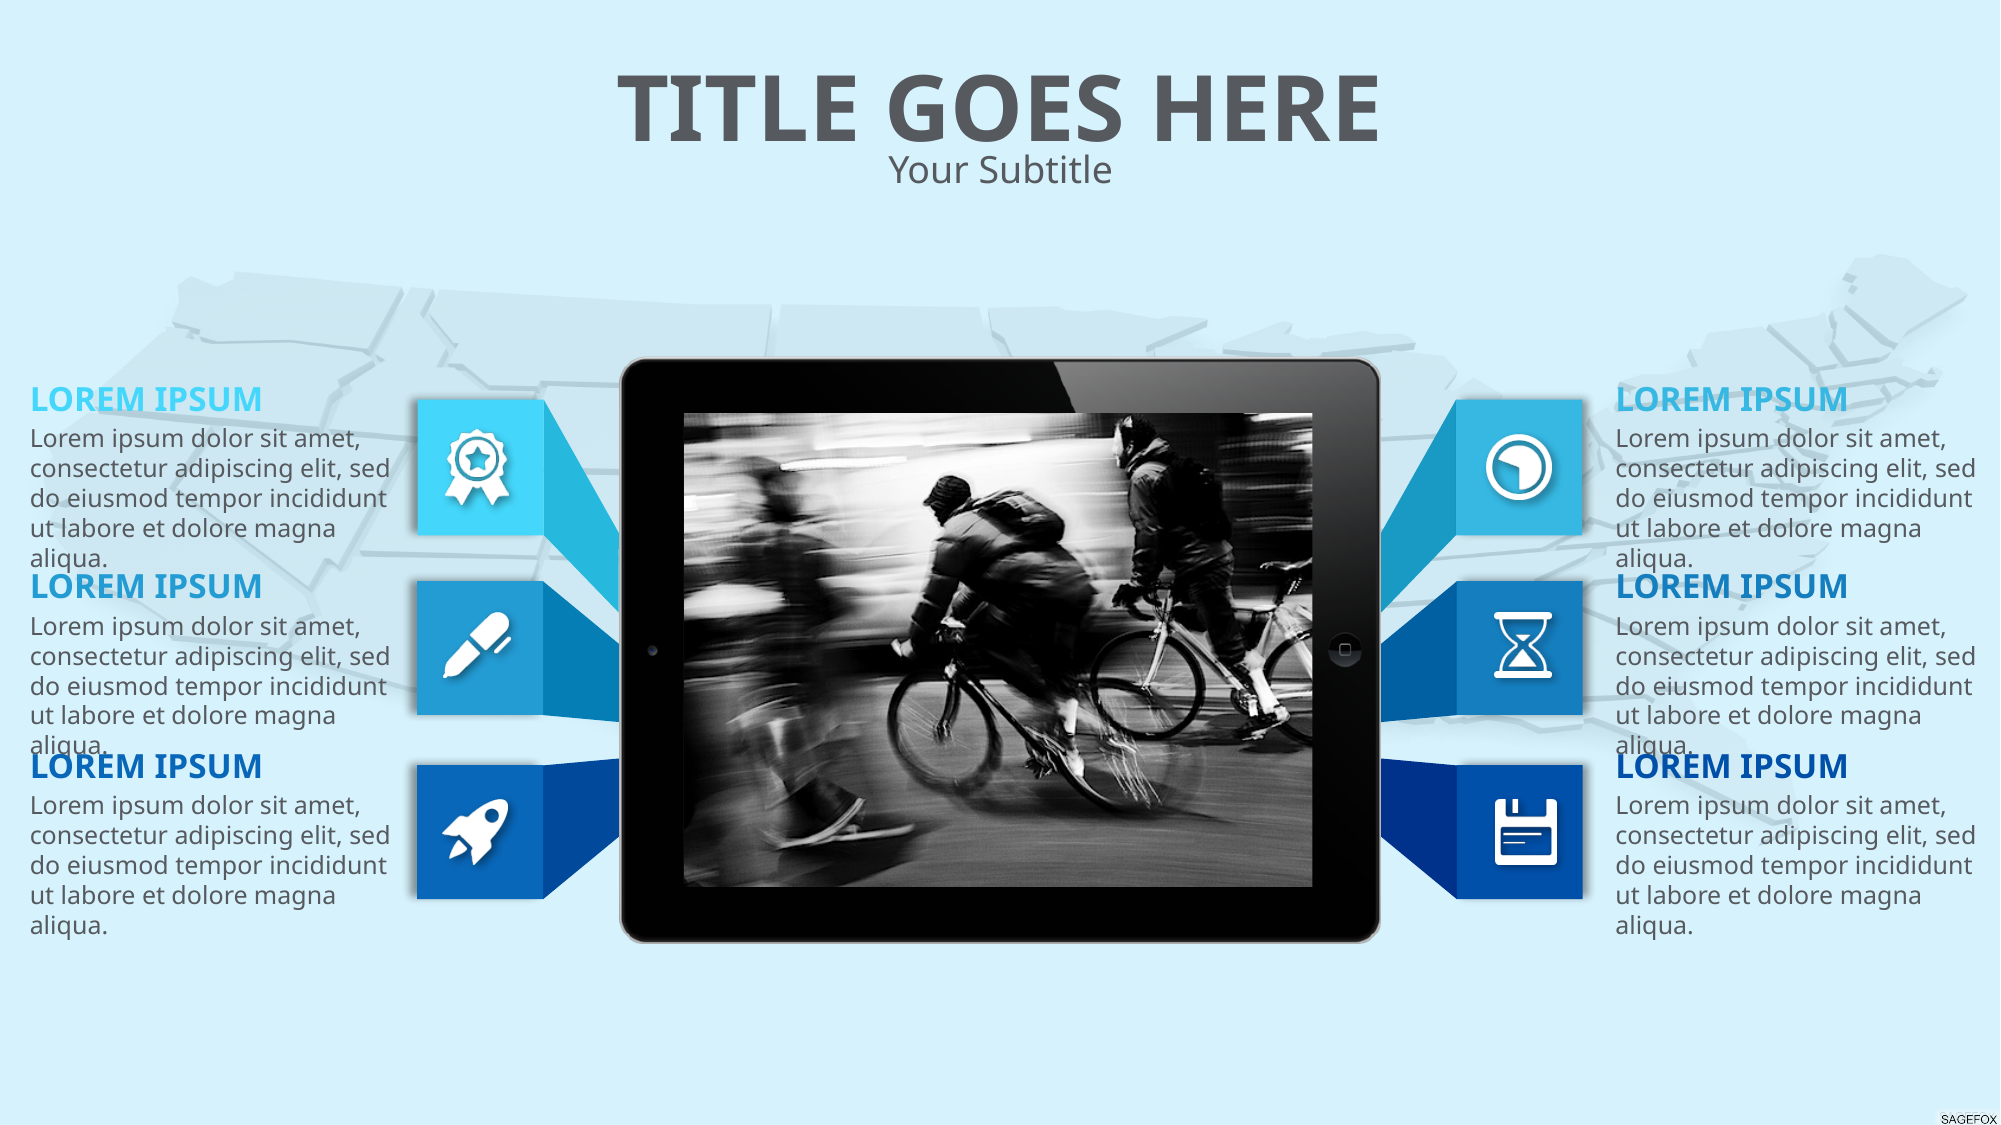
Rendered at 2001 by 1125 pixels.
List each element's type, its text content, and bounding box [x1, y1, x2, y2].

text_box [417, 399, 619, 581]
text_box LOREM IPSUM Lorem ipsum dolor sit amet, consectetur adipiscing elit, sed do eiusmod tempor incididunt ut labore et dolore magna aliqua. [1600, 737, 2000, 947]
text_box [1381, 758, 1583, 900]
picture [1938, 1114, 1999, 1125]
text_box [548, 42, 1452, 199]
picture [1494, 612, 1552, 678]
text_box LOREM IPSUM Lorem ipsum dolor sit amet, consectetur adipiscing elit, sed do eiusmod tempor incididunt ut labore et dolore magna aliqua. [1600, 370, 2000, 557]
picture [445, 429, 509, 505]
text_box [417, 758, 619, 900]
picture [1495, 799, 1557, 865]
text_box LOREM IPSUM Lorem ipsum dolor sit amet, consectetur adipiscing elit, sed do eiusmod tempor incididunt ut labore et dolore magna aliqua. [15, 737, 415, 947]
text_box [1381, 581, 1583, 722]
picture [443, 612, 511, 678]
picture [619, 356, 1381, 944]
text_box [1381, 399, 1583, 581]
text_box LOREM IPSUM Lorem ipsum dolor sit amet, consectetur adipiscing elit, sed do eiusmod tempor incididunt ut labore et dolore magna aliqua. [15, 557, 415, 737]
text_box LOREM IPSUM Lorem ipsum dolor sit amet, consectetur adipiscing elit, sed do eiusmod tempor incididunt ut labore et dolore magna aliqua. [15, 370, 415, 557]
text_box LOREM IPSUM Lorem ipsum dolor sit amet, consectetur adipiscing elit, sed do eiusmod tempor incididunt ut labore et dolore magna aliqua. [1600, 557, 2000, 737]
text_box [417, 581, 619, 722]
picture [442, 799, 508, 865]
picture [1486, 434, 1552, 500]
